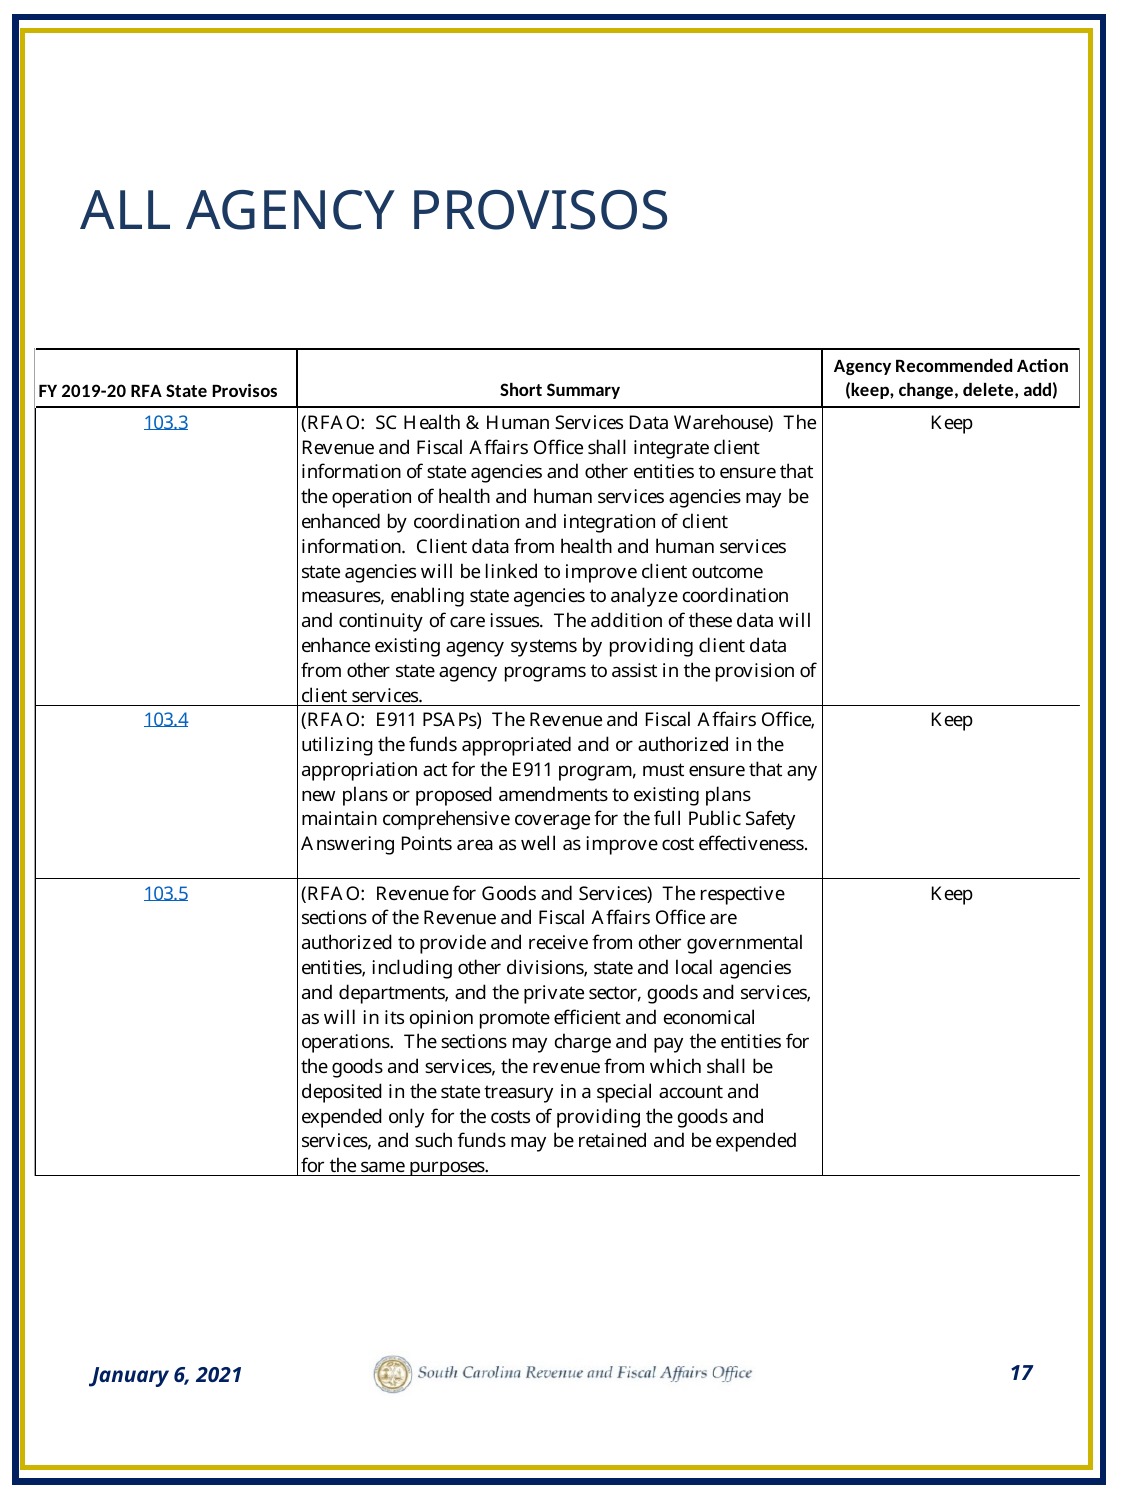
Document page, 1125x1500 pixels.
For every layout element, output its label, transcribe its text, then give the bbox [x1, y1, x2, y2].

text_box [21, 29, 1091, 1469]
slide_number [77, 1351, 331, 1397]
text_box All Agency Provisos [65, 137, 986, 265]
slide_number 17 [794, 1356, 1048, 1391]
picture [34, 348, 1081, 1177]
text_box [14, 16, 1104, 1482]
picture [369, 1351, 756, 1397]
